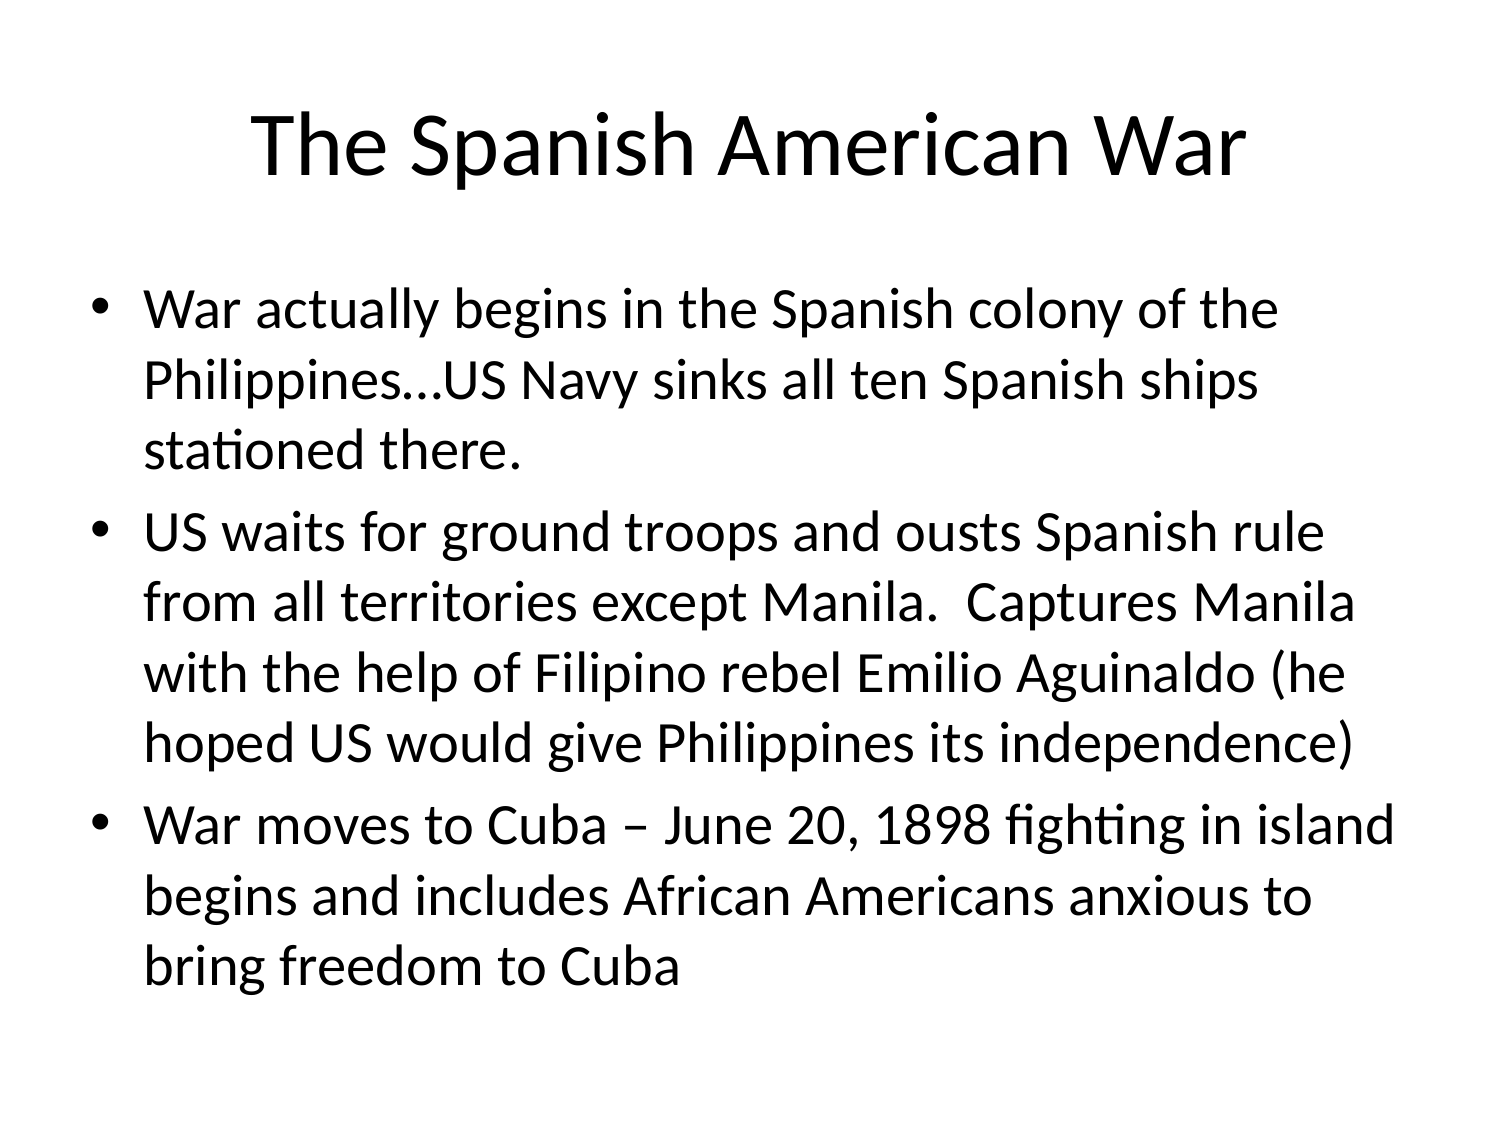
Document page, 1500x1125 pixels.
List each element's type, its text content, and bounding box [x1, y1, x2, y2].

title The Spanish American War [75, 45, 1425, 233]
list War actually begins in the Spanish colony of the Philippines…US Navy sinks all ten Spanish ships stationed there. US waits for ground troops and ousts Spanish rule from all territories except Manila. Captures Manila with the help of Filipino rebel Emilio Aguinaldo (he hoped US would give Philippines its independence) War moves to Cuba – June 20, 1898 fighting in island begins and includes African Americans anxious to bring freedom to Cuba [75, 262, 1425, 1005]
